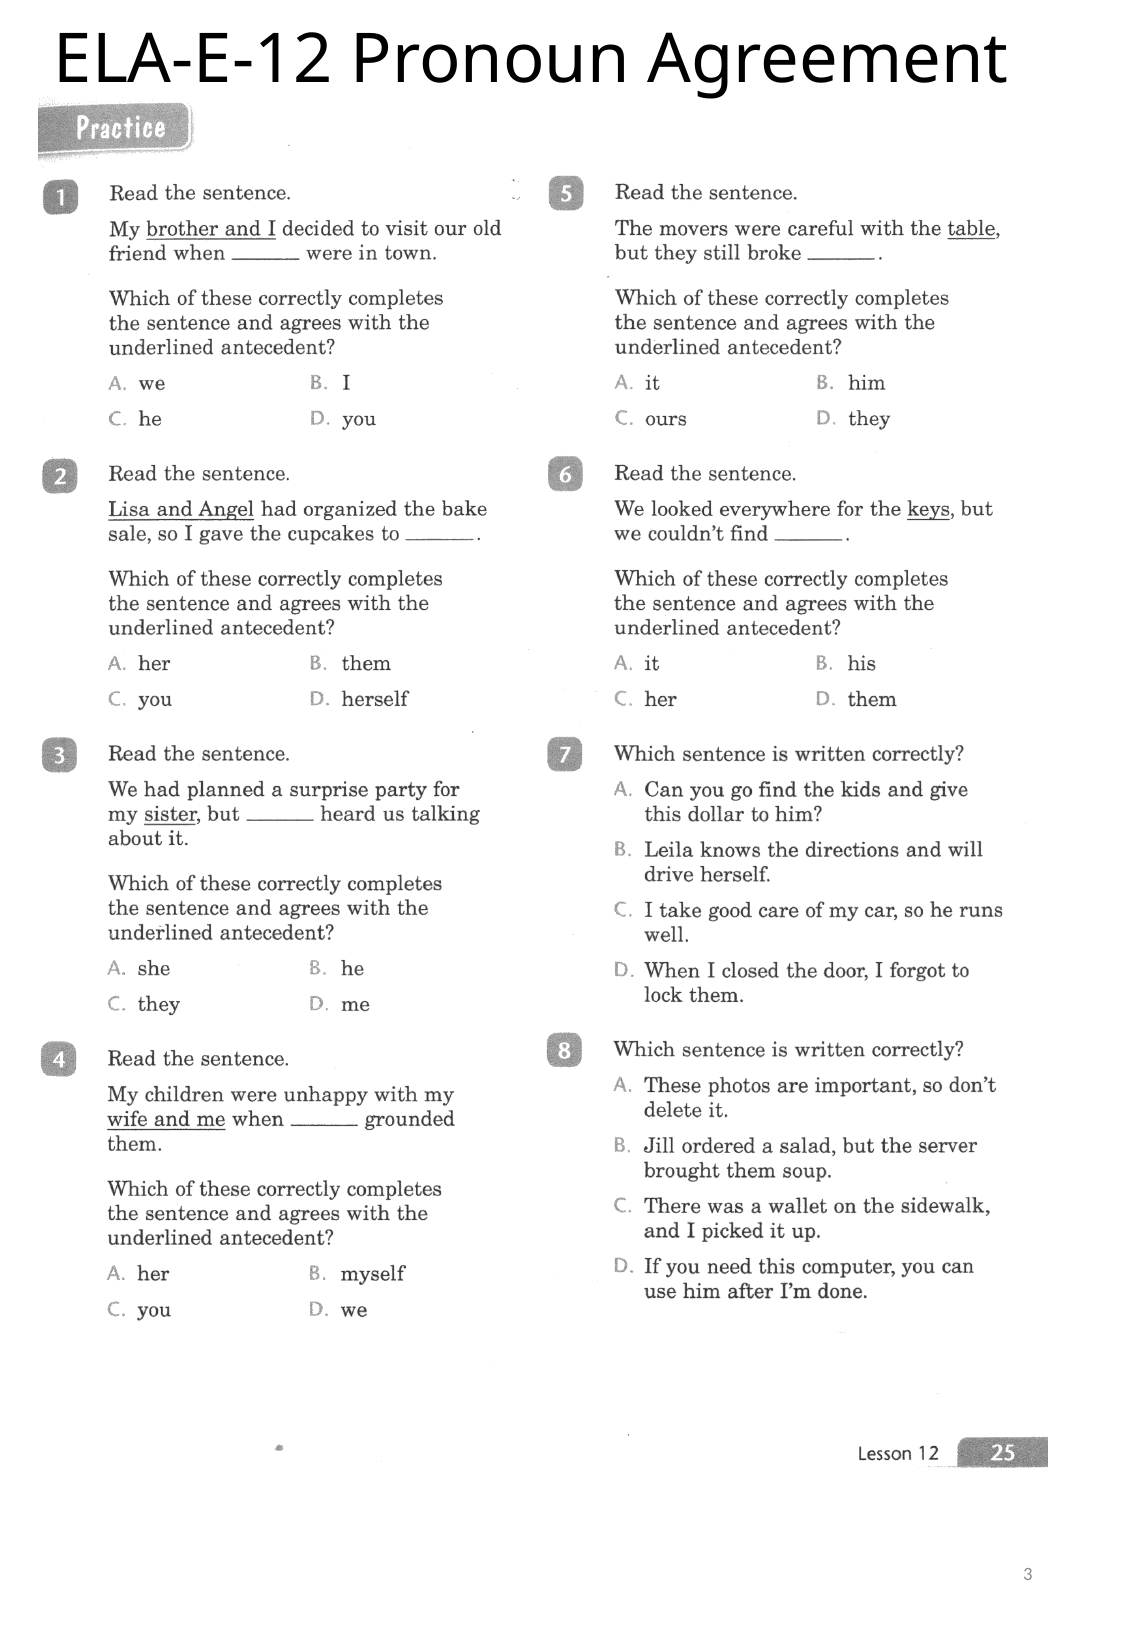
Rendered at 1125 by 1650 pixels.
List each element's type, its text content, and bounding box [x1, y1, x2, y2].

title ELA-E-12 Pronoun Agreement [38, 0, 1087, 121]
picture [38, 96, 1048, 1476]
slide_number 3 [794, 1529, 1048, 1618]
